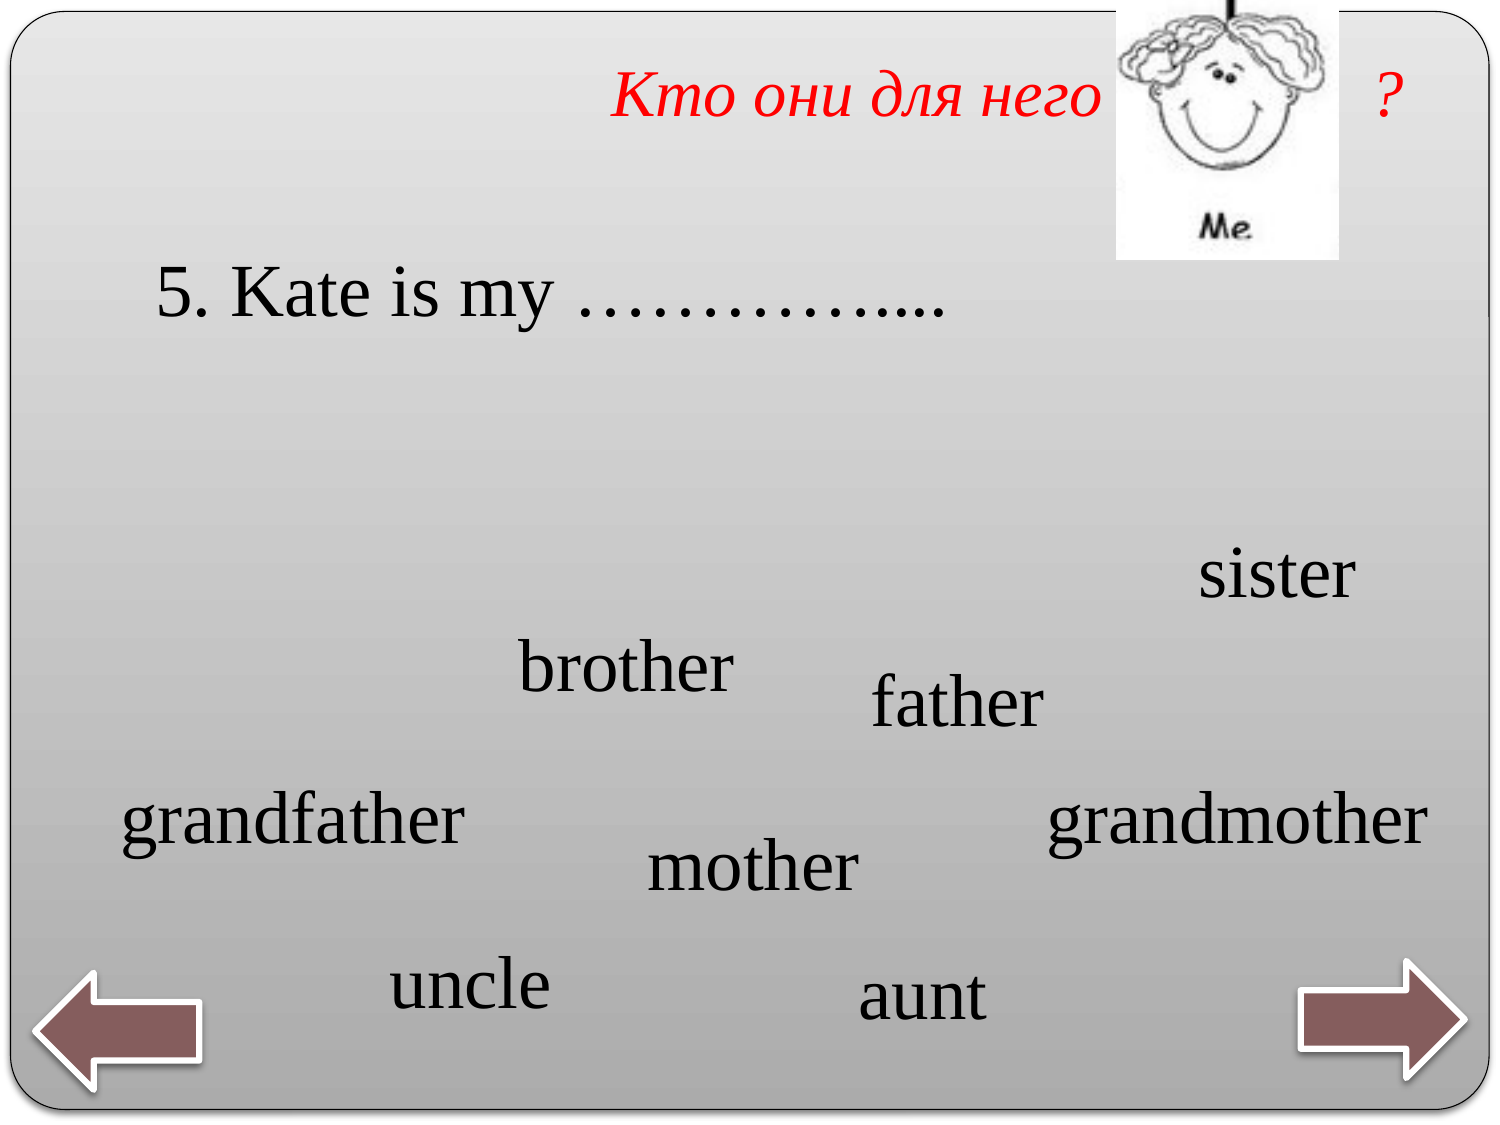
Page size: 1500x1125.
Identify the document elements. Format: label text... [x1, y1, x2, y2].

text_box [1297, 957, 1468, 1081]
text_box sister [1183, 515, 1418, 621]
text_box Кто они для него ? [1345, 42, 1459, 138]
text_box brother [503, 609, 762, 715]
text_box aunt [843, 937, 1032, 1043]
text_box grandfather [105, 761, 504, 867]
text_box [32, 969, 203, 1093]
text_box uncle [374, 925, 586, 1031]
picture [1115, 0, 1340, 260]
text_box 5. Kate is my ………….... [140, 234, 1032, 340]
text_box Кто они для него ? [596, 42, 1110, 138]
text_box grandmother [1031, 761, 1454, 867]
text_box mother [632, 808, 891, 914]
text_box father [855, 644, 1078, 750]
